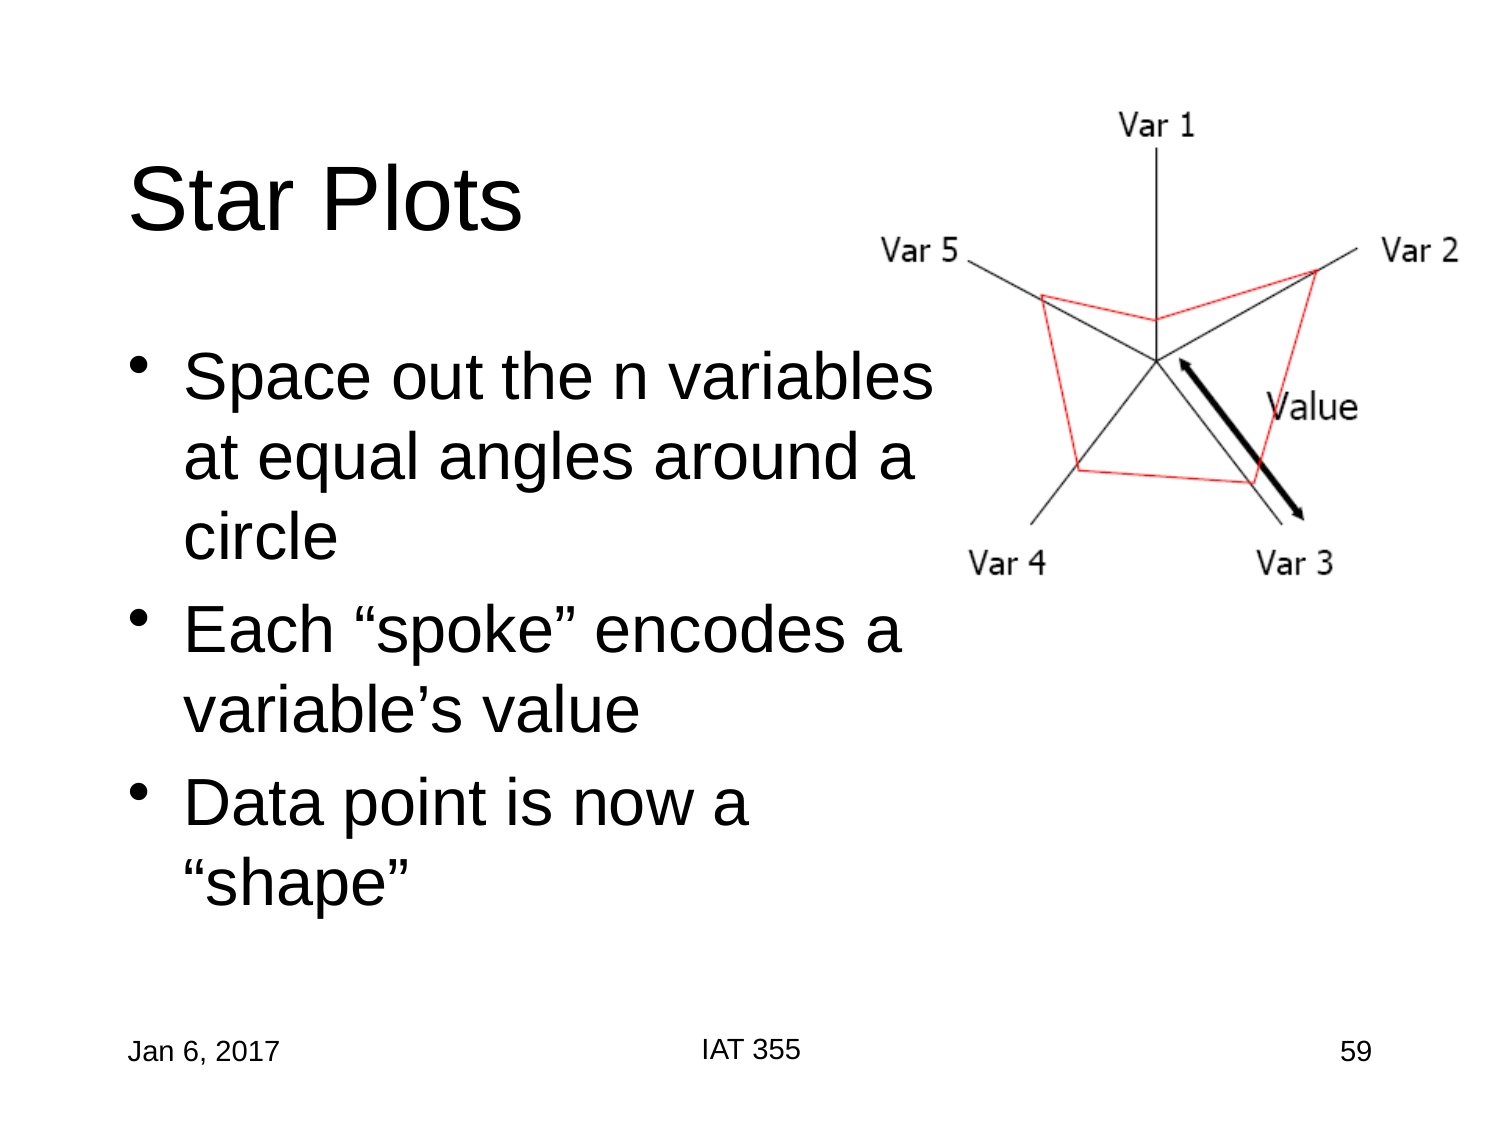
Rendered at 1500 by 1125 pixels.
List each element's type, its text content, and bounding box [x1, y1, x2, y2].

title Star Plots [112, 99, 862, 288]
picture [867, 89, 1500, 619]
list Space out the n variables at equal angles around a circle Each “spoke” encodes a variable’s value Data point is now a “shape” [112, 324, 951, 1001]
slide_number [112, 1024, 426, 1101]
slide_number 59 [1074, 1024, 1388, 1101]
footer IAT 355 [513, 1022, 989, 1099]
